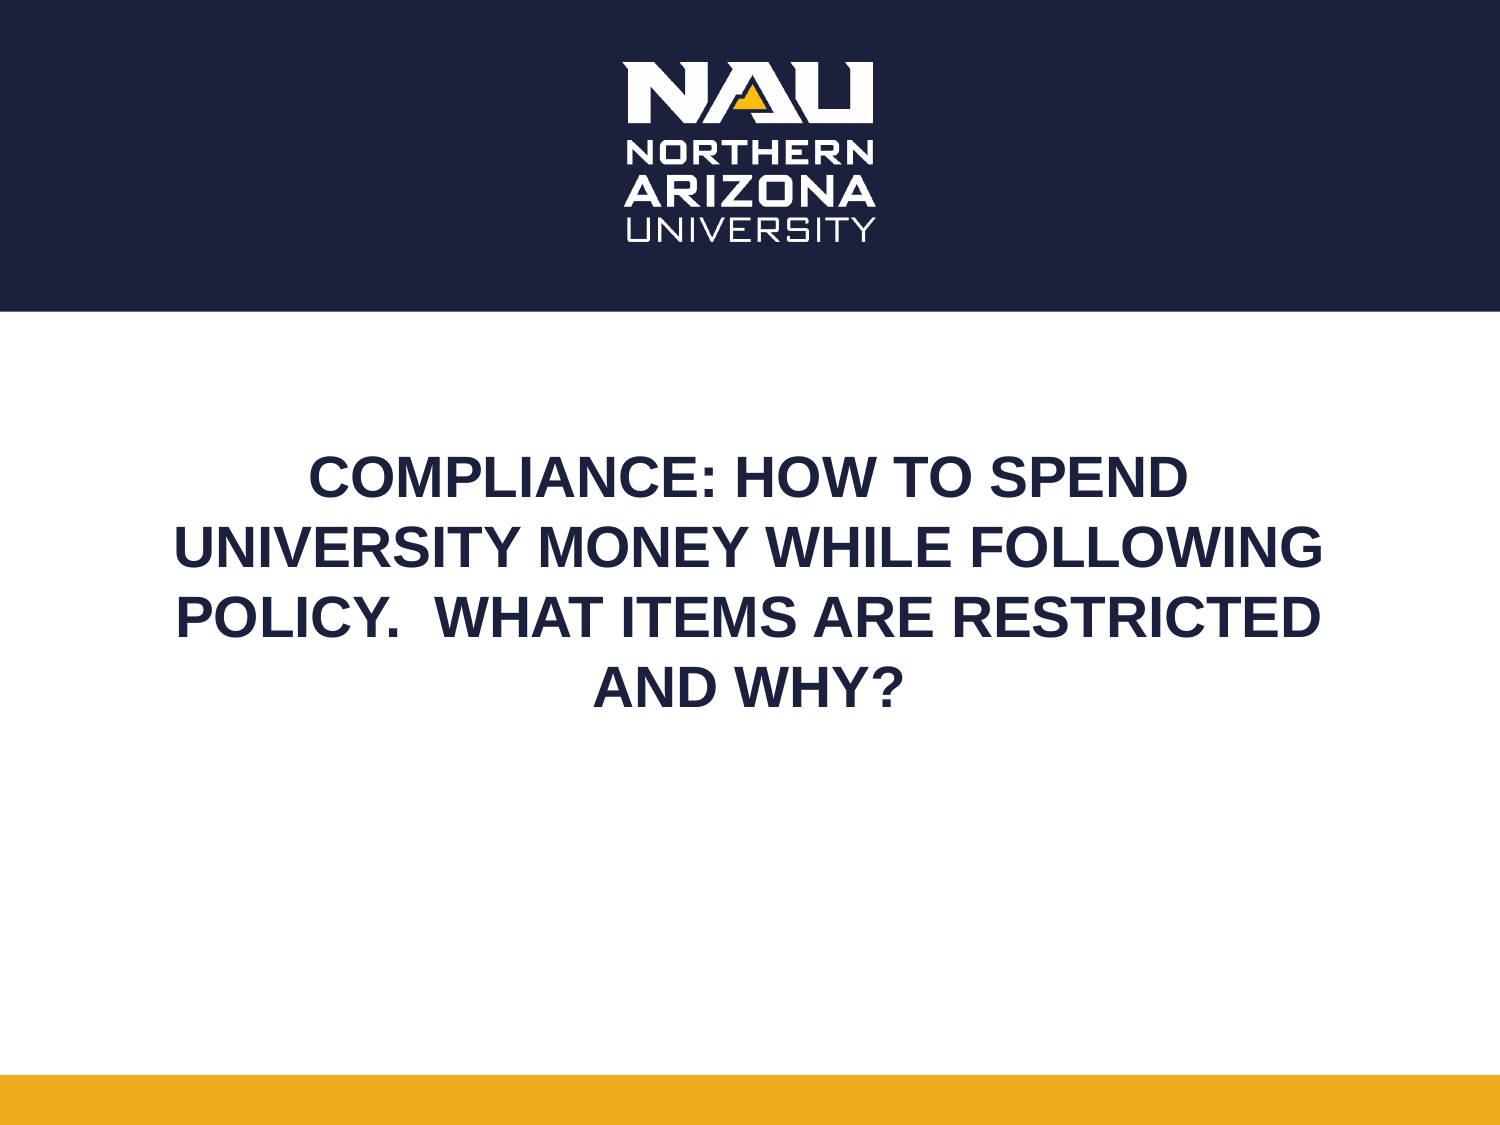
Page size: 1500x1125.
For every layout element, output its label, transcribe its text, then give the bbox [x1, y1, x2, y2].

title Compliance: how to spend university money while following policy. What items are restricted and why? [155, 411, 1344, 748]
picture [622, 62, 876, 242]
